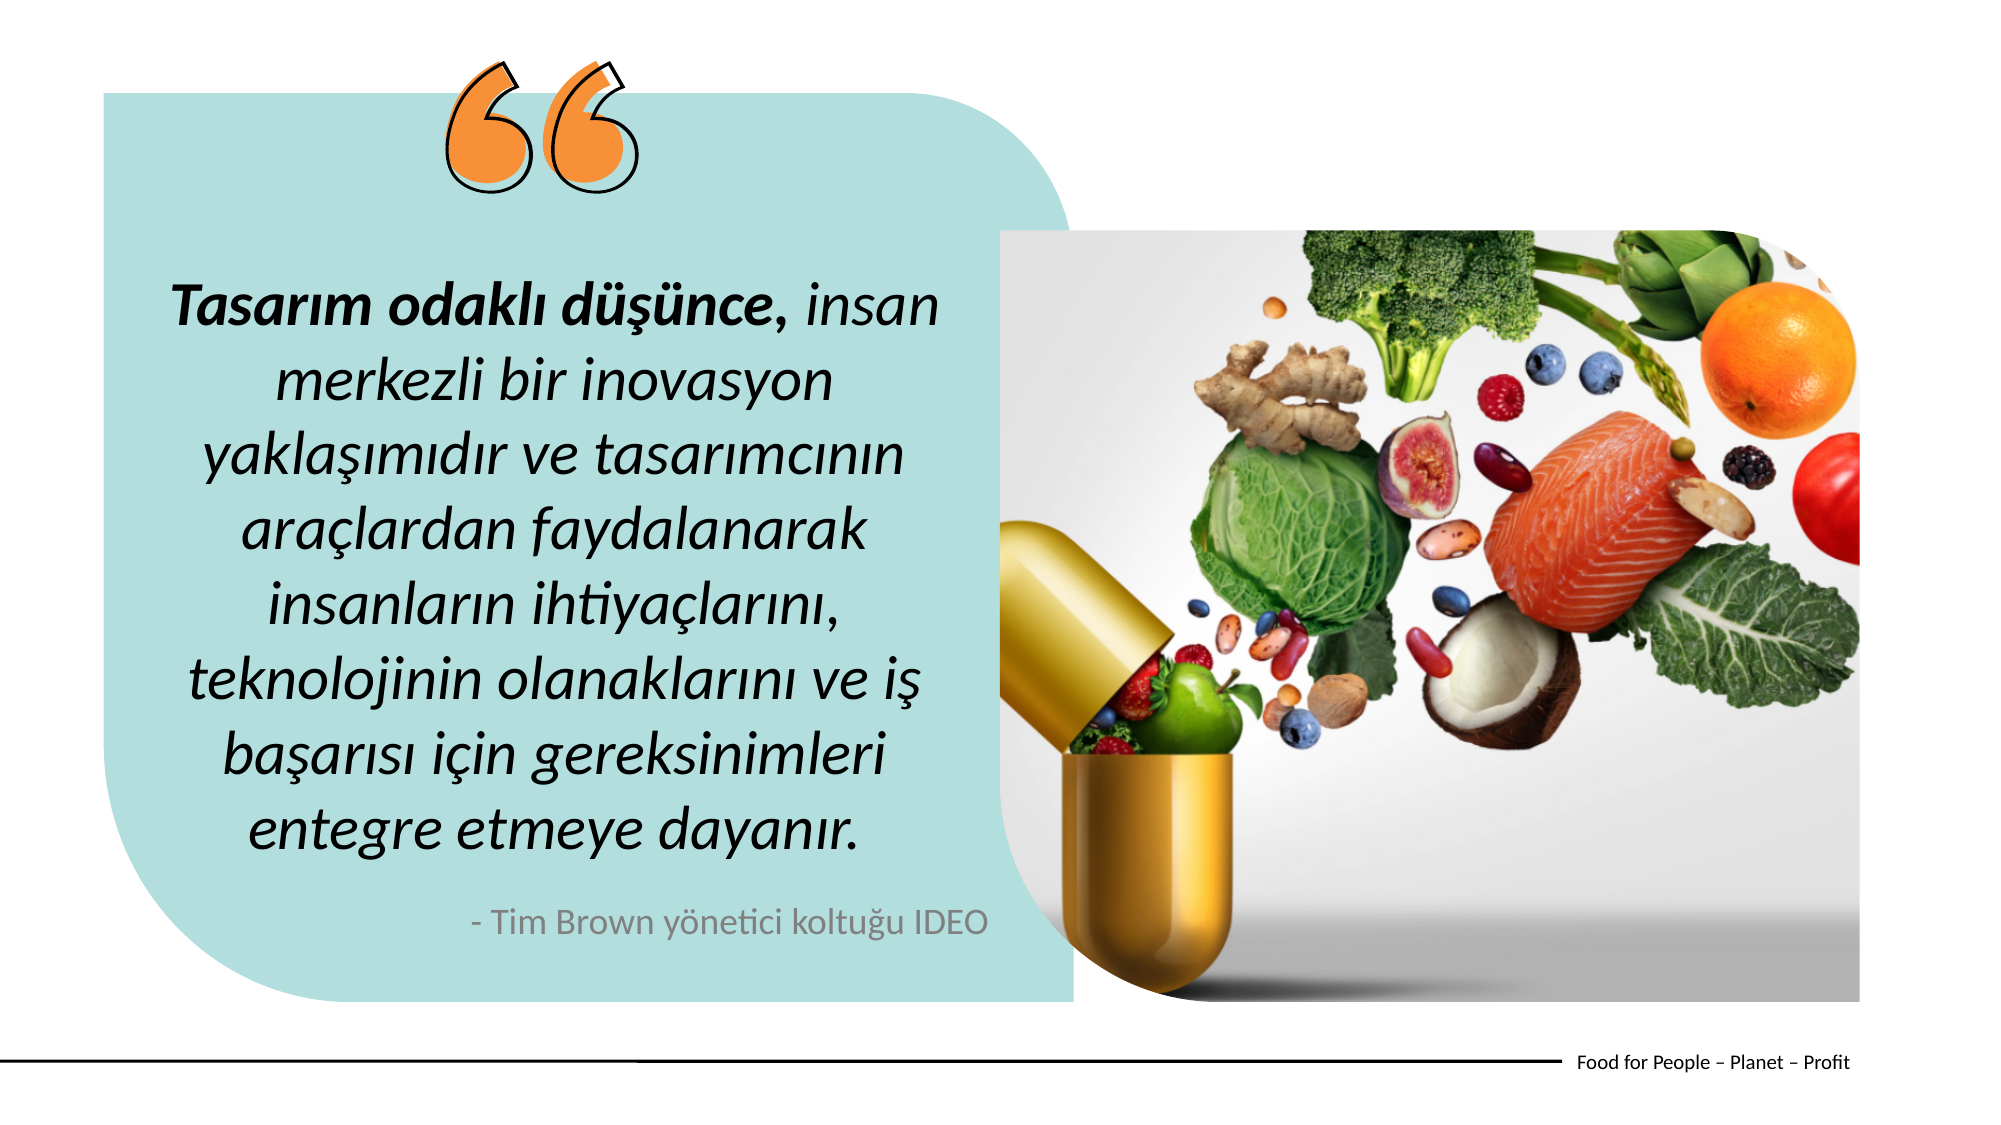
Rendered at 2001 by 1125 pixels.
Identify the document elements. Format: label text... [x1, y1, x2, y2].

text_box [445, 60, 639, 194]
text_box - Tim Brown yönetici koltuğu IDEO [455, 889, 999, 950]
picture [999, 230, 1860, 1003]
list Tasarım odaklı düşünce, insan merkezli bir inovasyon yaklaşımıdır ve tasarımcının araçlardan faydalanarak insanların ihtiyaçlarını, teknolojinin olanaklarını ve iş başarısı için gereksinimleri entegre etmeye dayanır. [140, 250, 970, 875]
